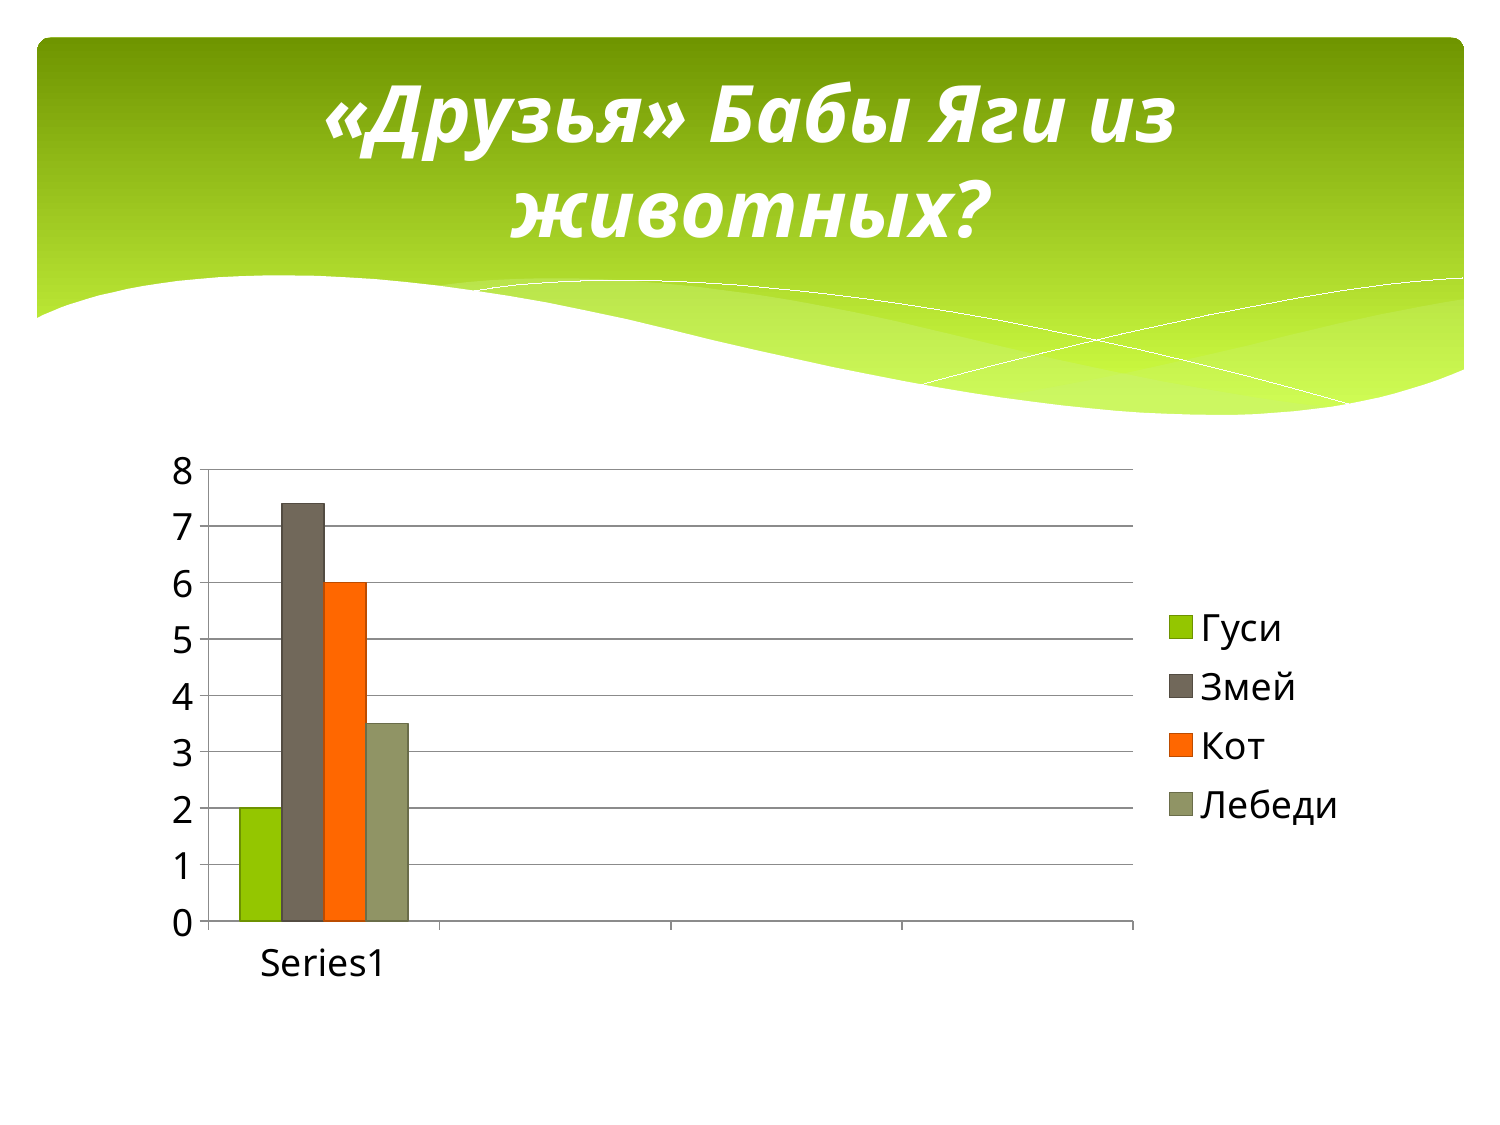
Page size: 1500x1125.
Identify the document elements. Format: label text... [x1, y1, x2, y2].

chart [147, 432, 1364, 999]
title «Друзья» Бабы Яги из животных? [75, 55, 1425, 261]
